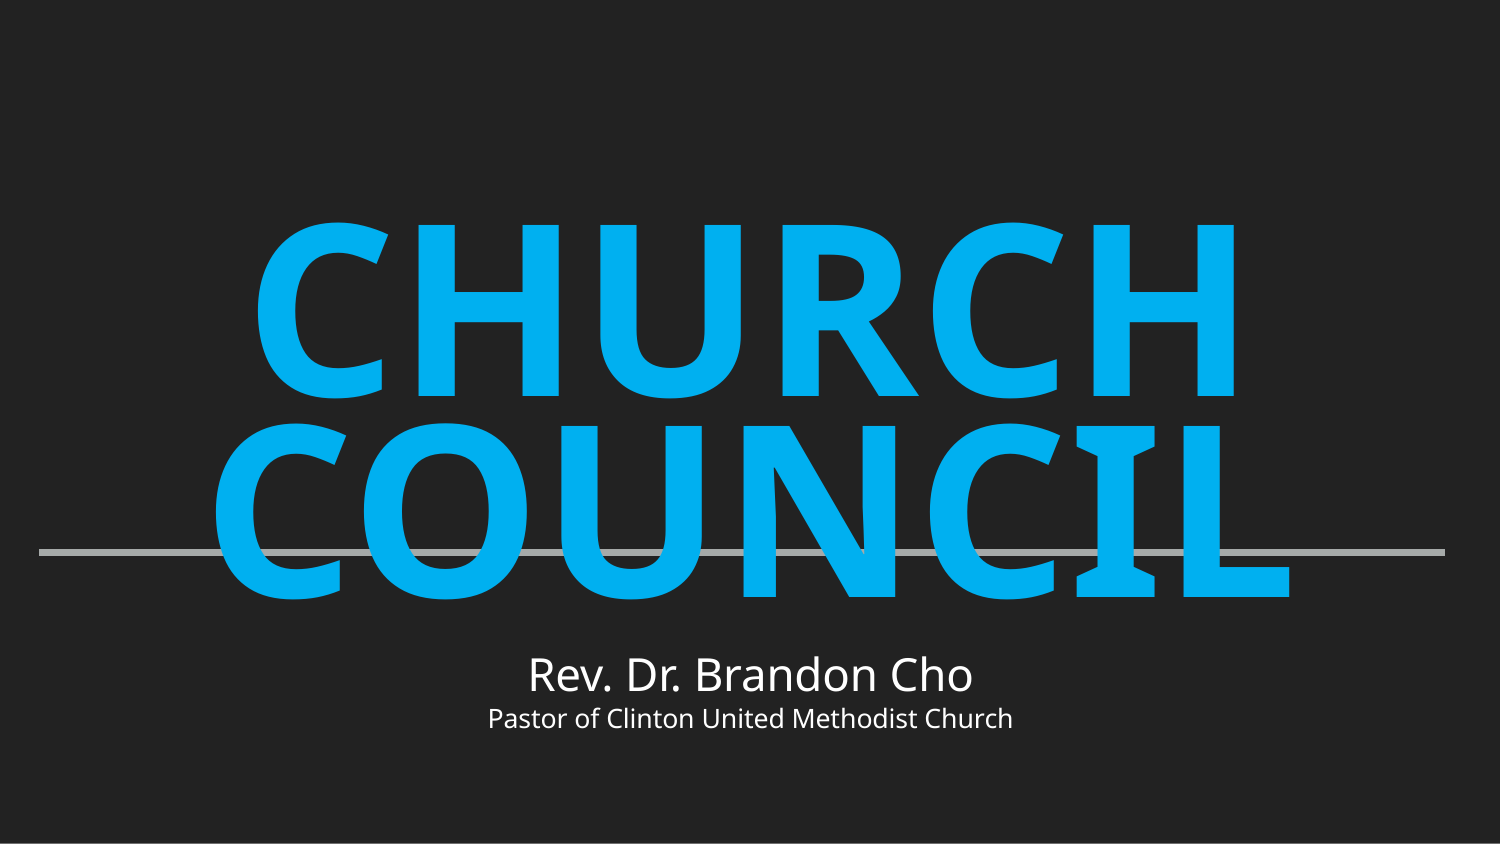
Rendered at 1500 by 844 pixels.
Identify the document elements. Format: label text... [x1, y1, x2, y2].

text_box Rev. Dr. Brandon Cho Pastor of Clinton United Methodist Church [388, 634, 1112, 734]
text_box CHURCH COUNCIL [50, 234, 1450, 638]
